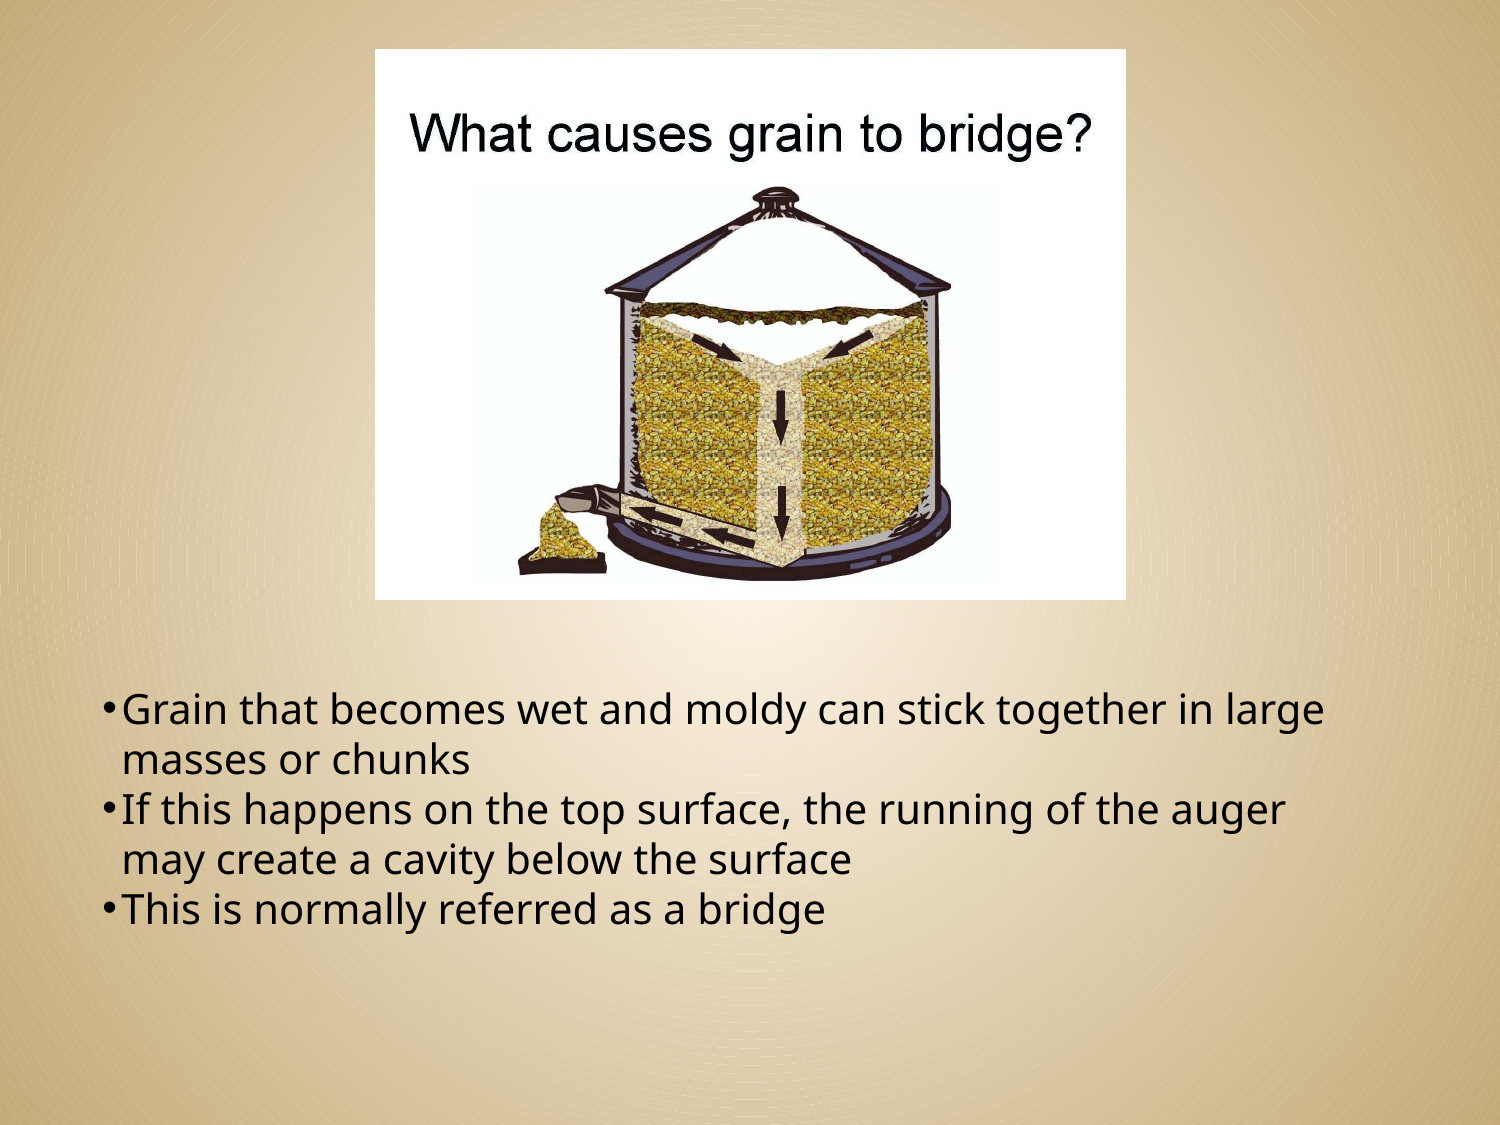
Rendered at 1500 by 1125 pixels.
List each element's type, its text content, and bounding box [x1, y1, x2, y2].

text_box Grain that becomes wet and moldy can stick together in large masses or chunks If this happens on the top surface, the running of the auger may create a cavity below the surface This is normally referred as a bridge [87, 675, 1388, 940]
picture [375, 49, 1126, 600]
